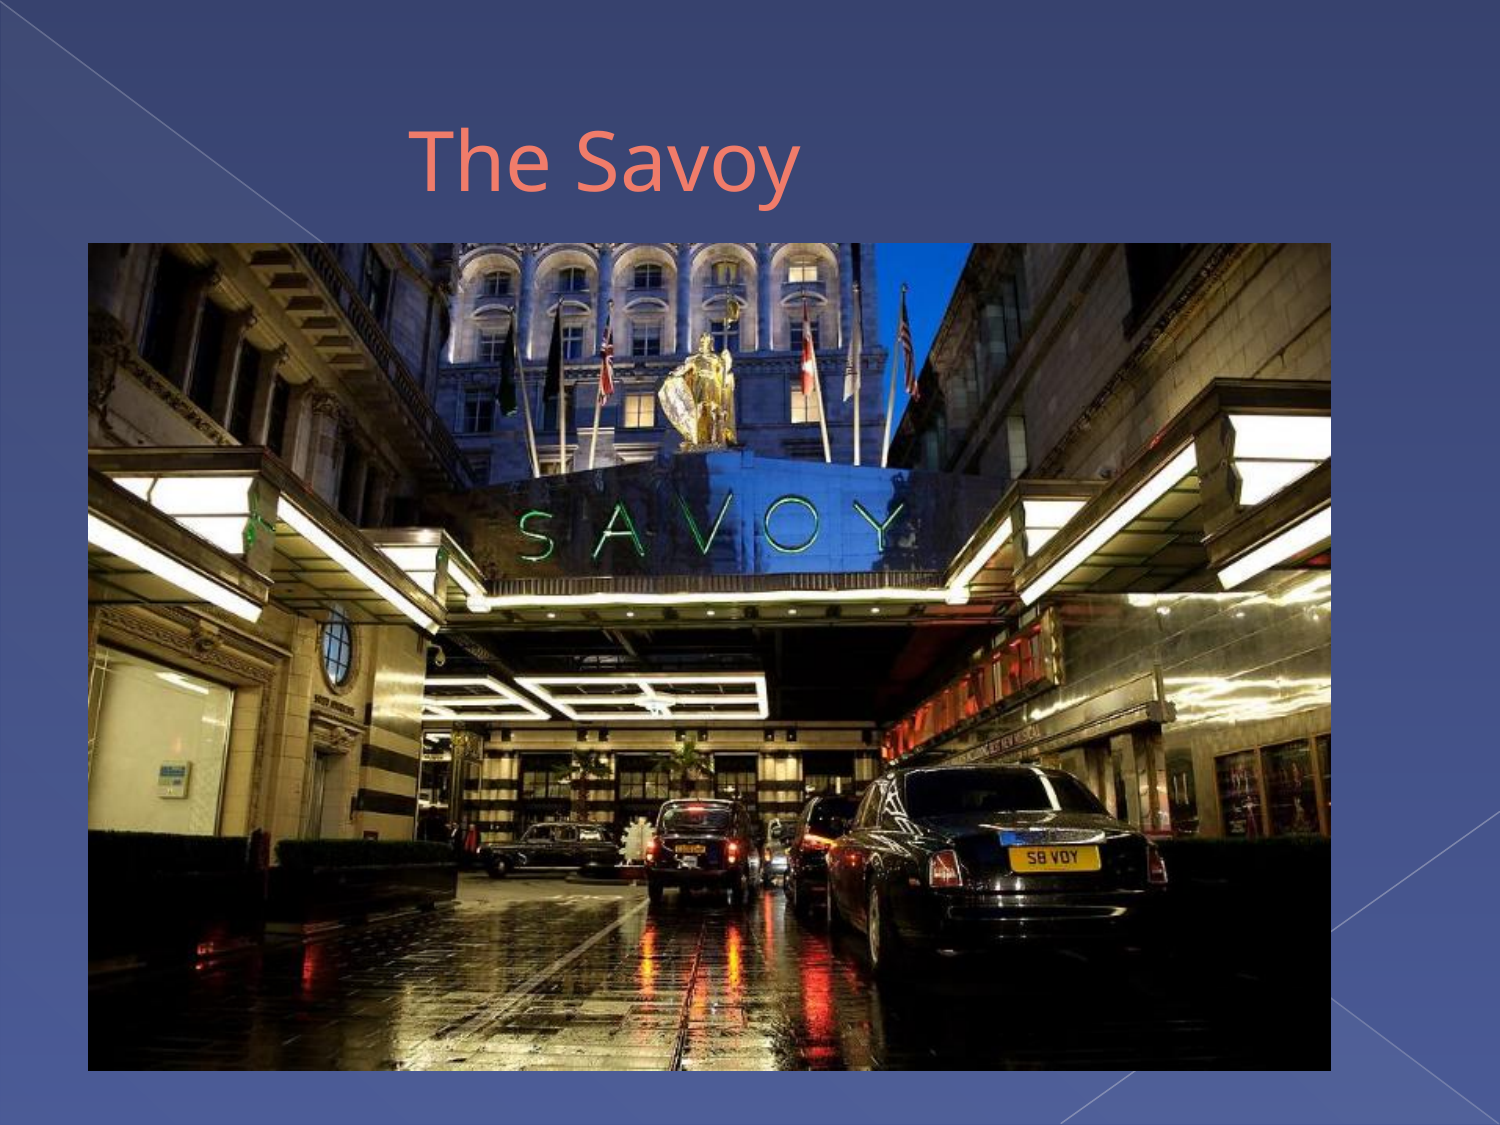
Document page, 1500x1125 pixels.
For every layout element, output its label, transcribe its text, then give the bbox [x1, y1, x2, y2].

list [88, 243, 1331, 1071]
title The Savoy [75, 43, 1425, 274]
